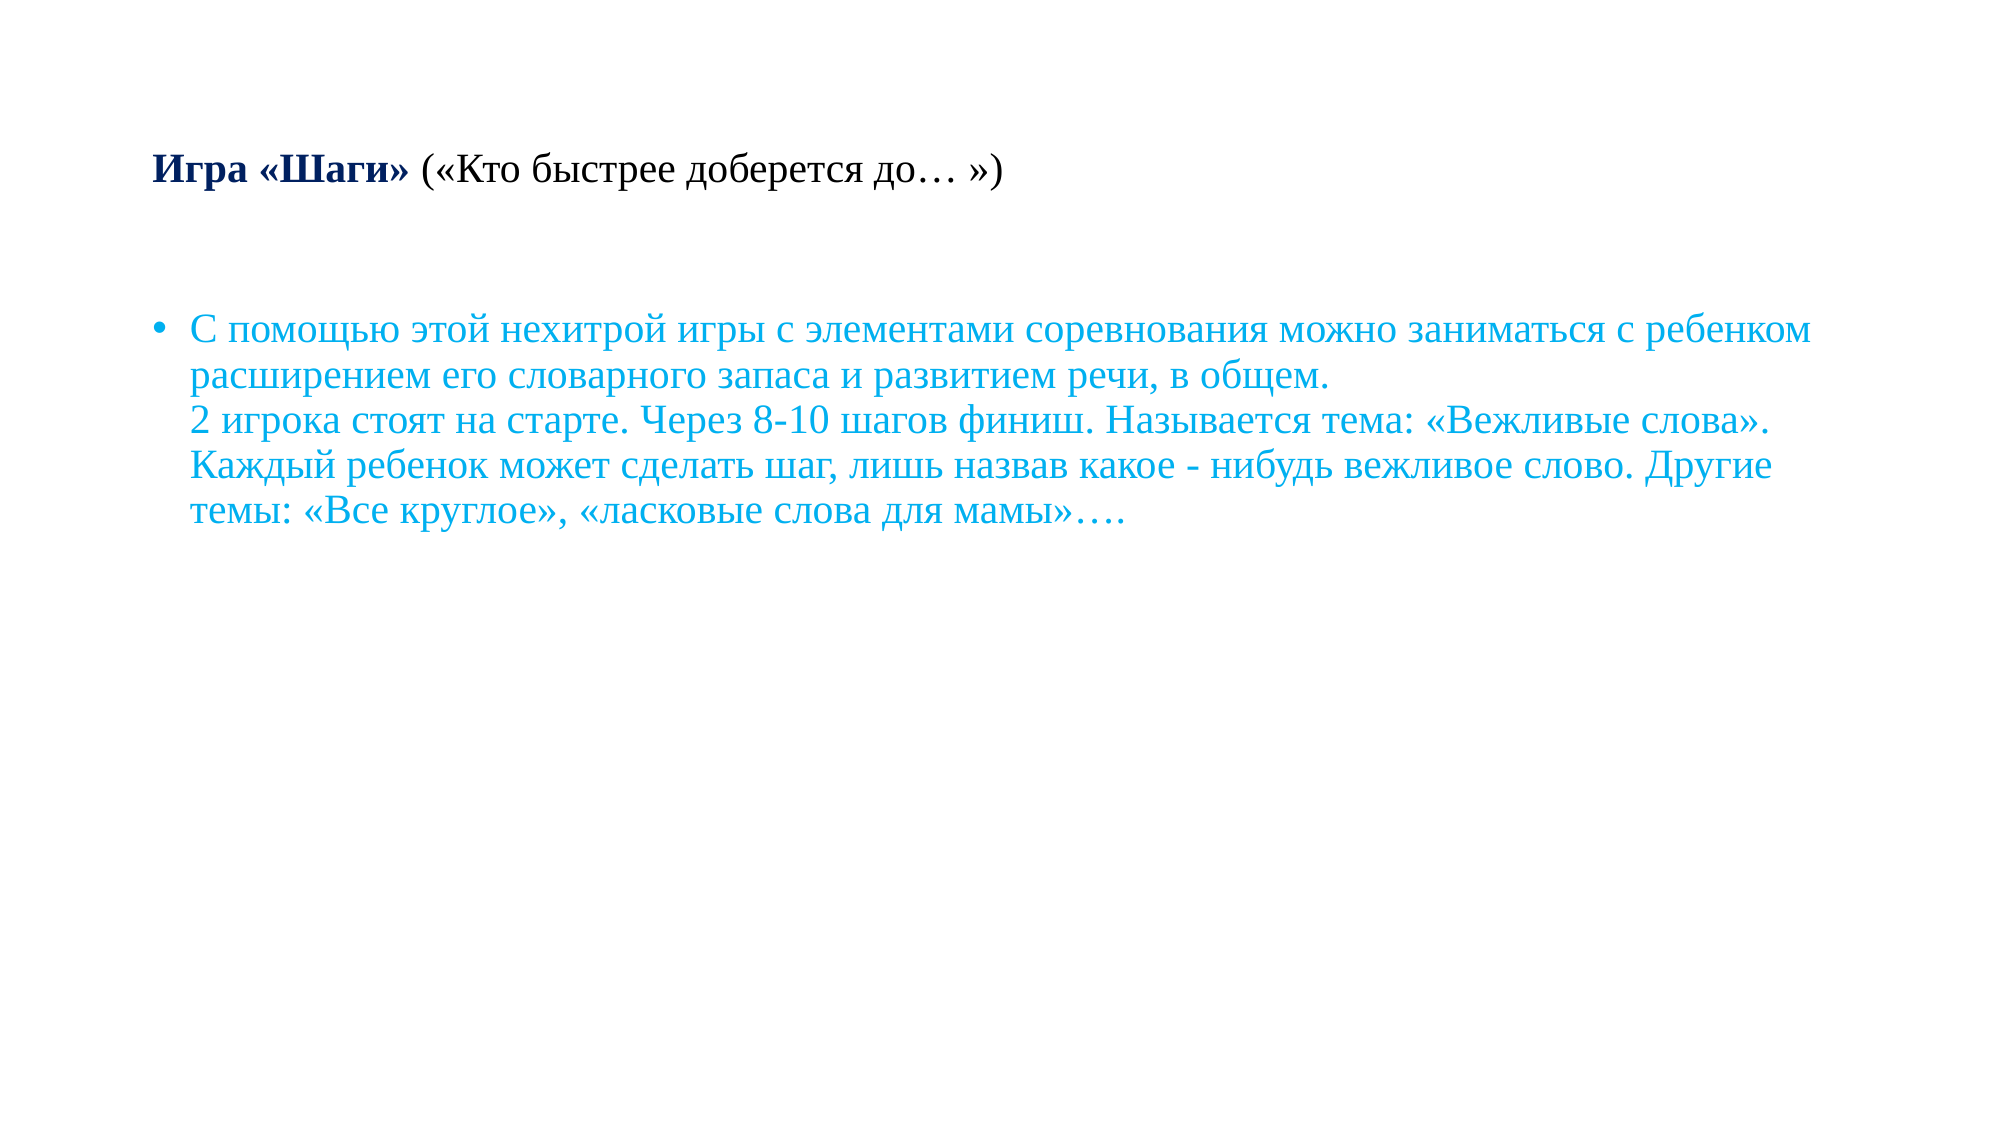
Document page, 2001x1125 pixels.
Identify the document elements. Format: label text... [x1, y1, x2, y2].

list С помощью этой нехитрой игры с элементами соревнования можно заниматься с ребенком расширением его словарного запаса и развитием речи, в общем. 2 игрока стоят на старте. Через 8-10 шагов финиш. Называется тема: «Вежливые слова». Каждый ребенок может сделать шаг, лишь назвав какое - нибудь вежливое слово. Другие темы: «Все круглое», «ласковые слова для мамы»…. [137, 299, 1863, 1014]
title Игра «Шаги» («Кто быстрее доберется до… ») [137, 59, 1863, 278]
